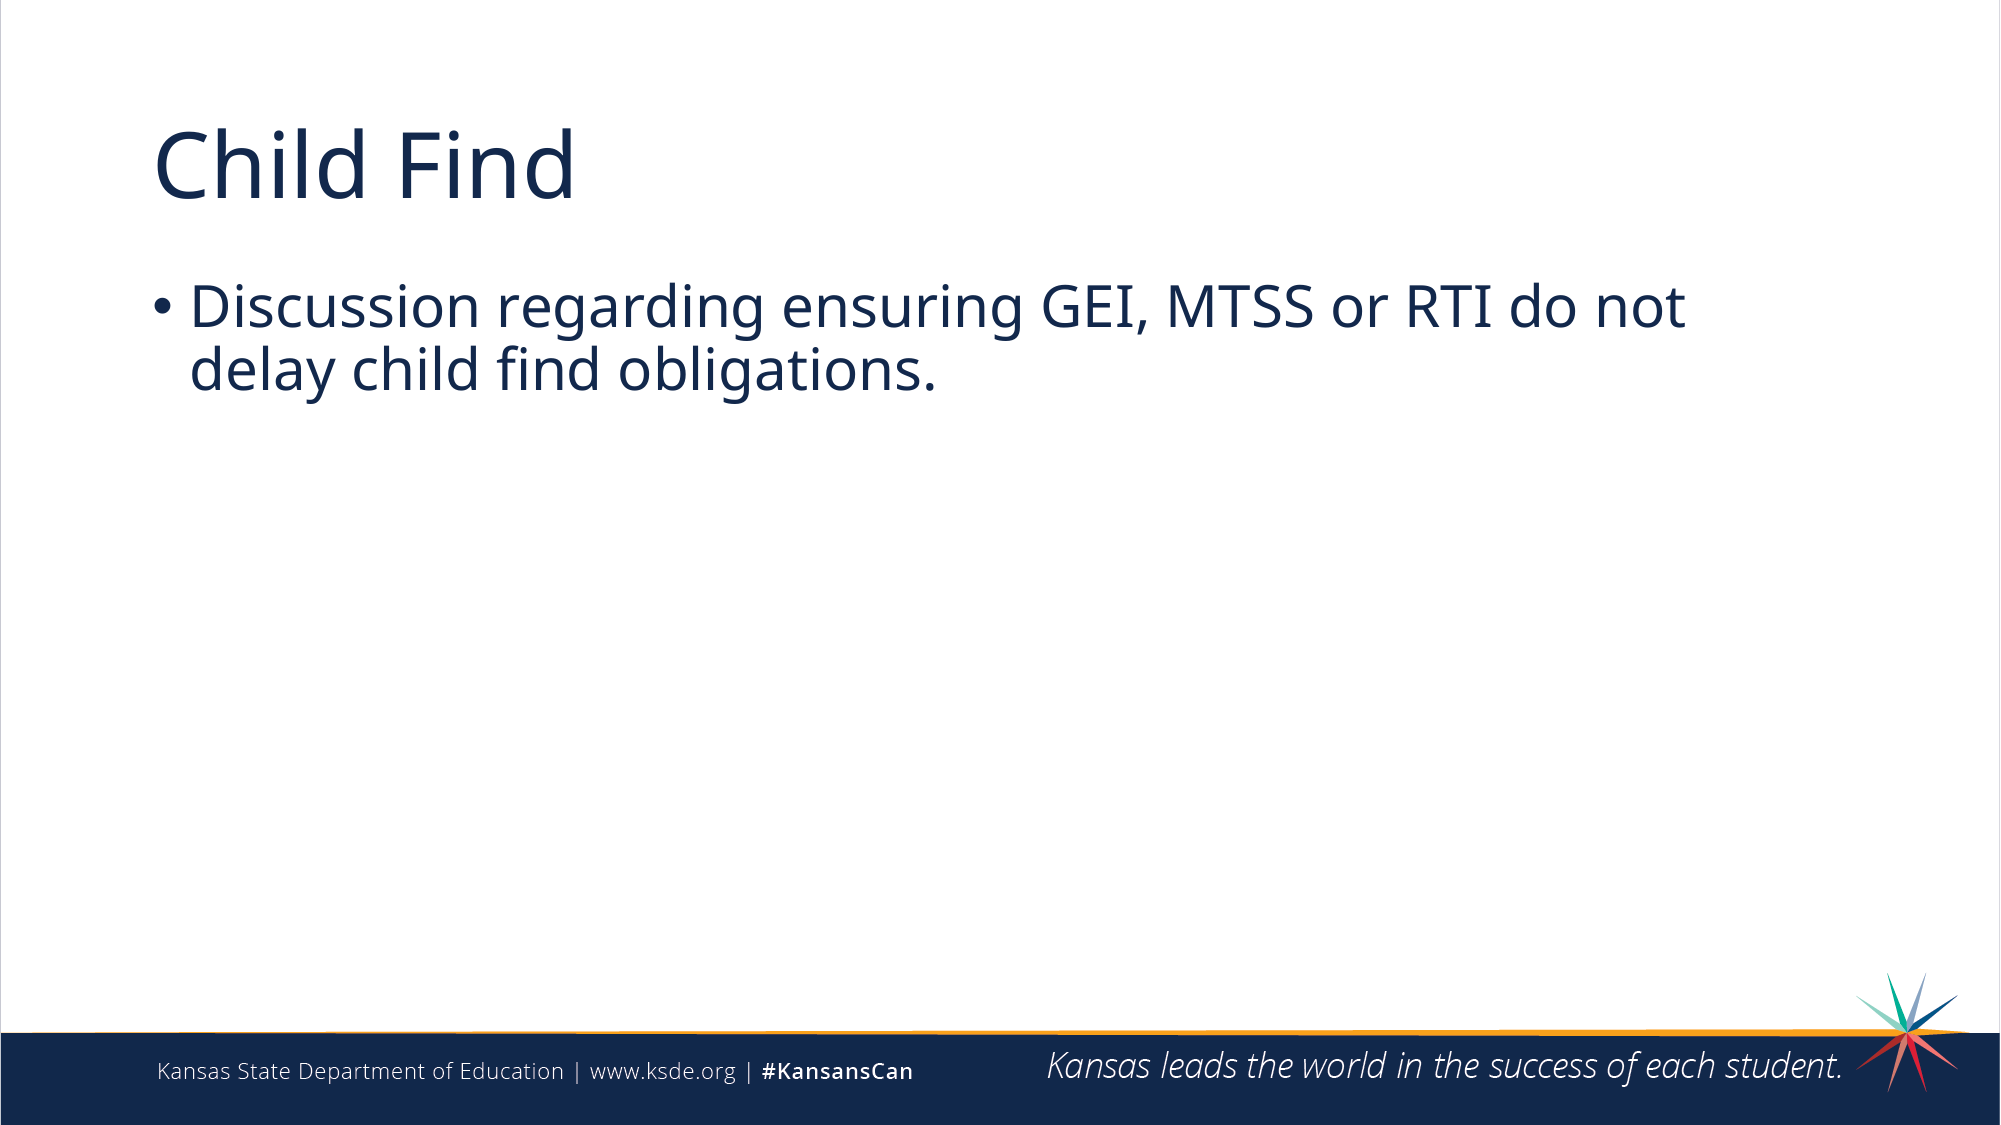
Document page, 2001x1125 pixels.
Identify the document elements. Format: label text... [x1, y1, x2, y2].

list Discussion regarding ensuring GEI, MTSS or RTI do not delay child find obligations. [137, 269, 1863, 1014]
title Child Find [137, 59, 1863, 269]
picture [0, 0, 2000, 1125]
